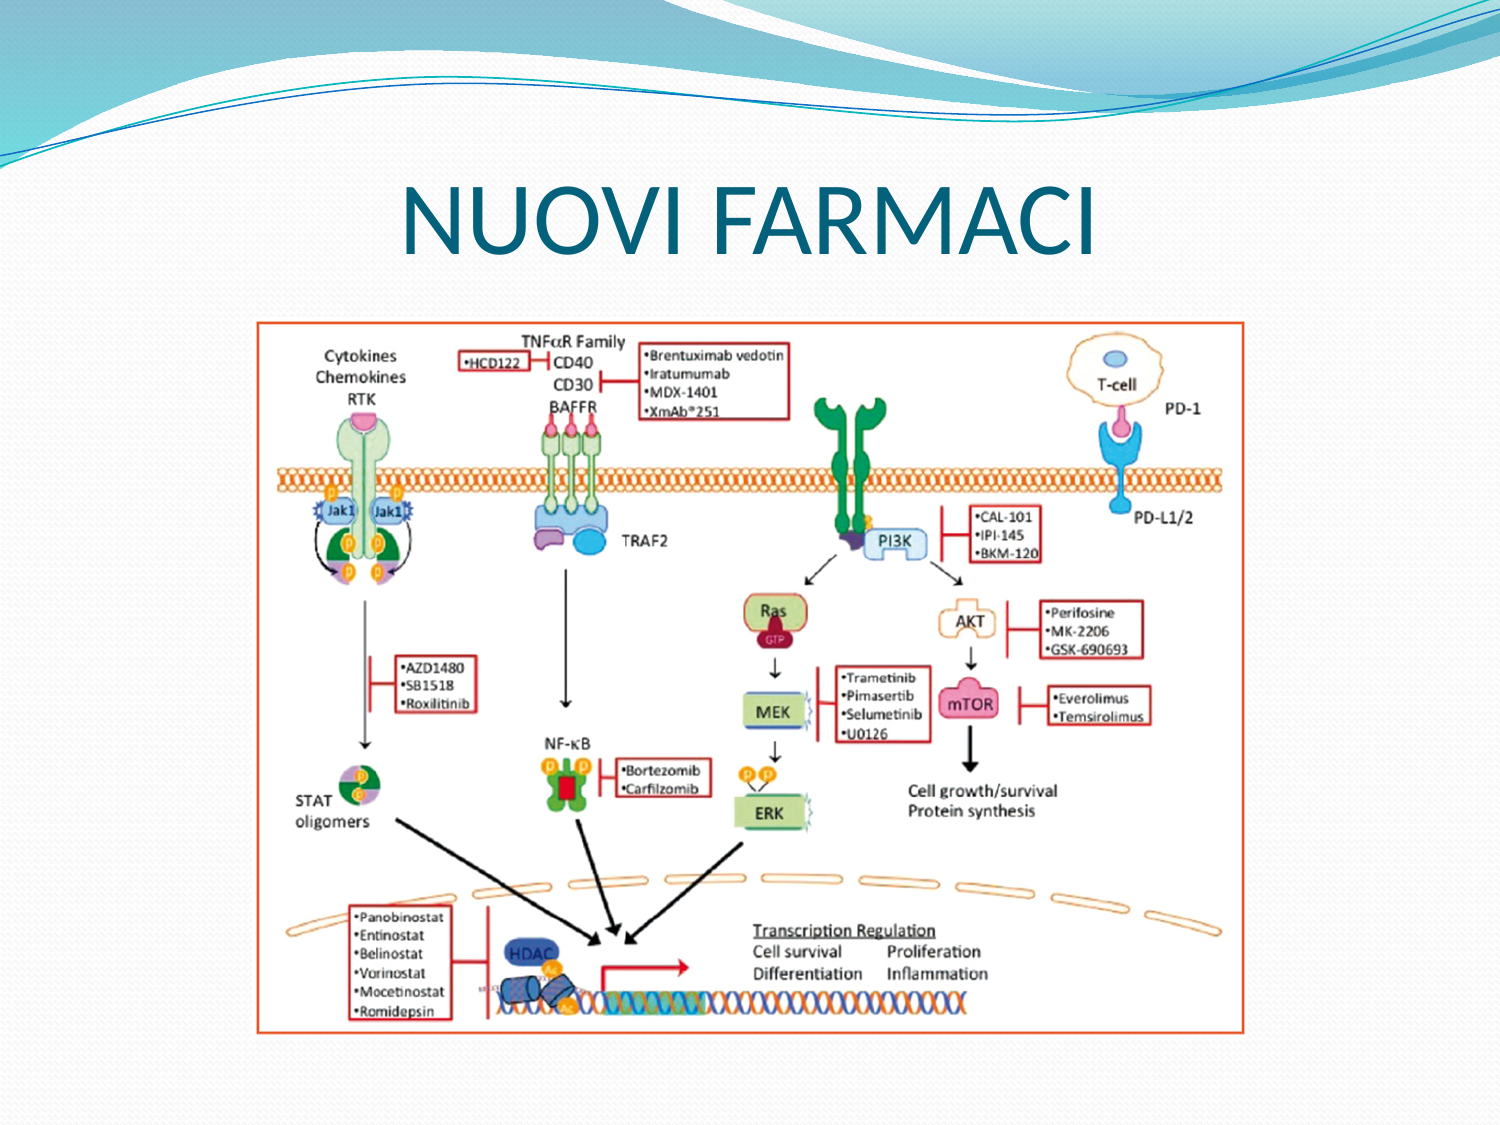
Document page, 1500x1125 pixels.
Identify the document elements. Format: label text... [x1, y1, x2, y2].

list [252, 317, 1248, 1038]
title NUOVI FARMACI [75, 115, 1425, 303]
